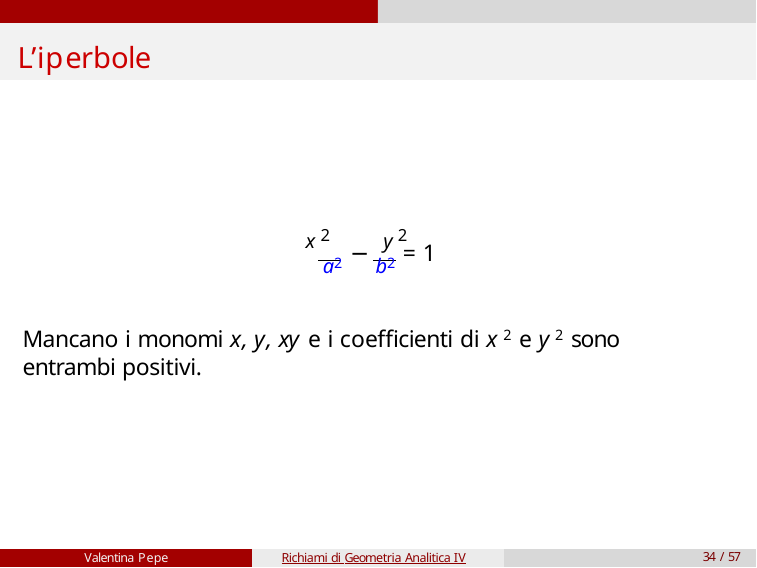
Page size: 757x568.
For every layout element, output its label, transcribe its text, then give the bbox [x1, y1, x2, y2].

text_box 34 / 57 [700, 549, 747, 565]
footer Richiami di Geometria Analitica IV [279, 549, 477, 568]
text_box [0, 22, 756, 81]
text_box [0, 548, 251, 567]
slide_number Valentina Pepe [82, 549, 170, 568]
text_box [251, 548, 503, 567]
text_box [503, 548, 756, 567]
text_box x 2 y 2 a2 − b2 = 1 Mancano i monomi x, y, xy e i coefficienti di x 2 e y 2 sono entrambi positivi. [20, 226, 671, 380]
title L’iperbole [15, 39, 741, 134]
